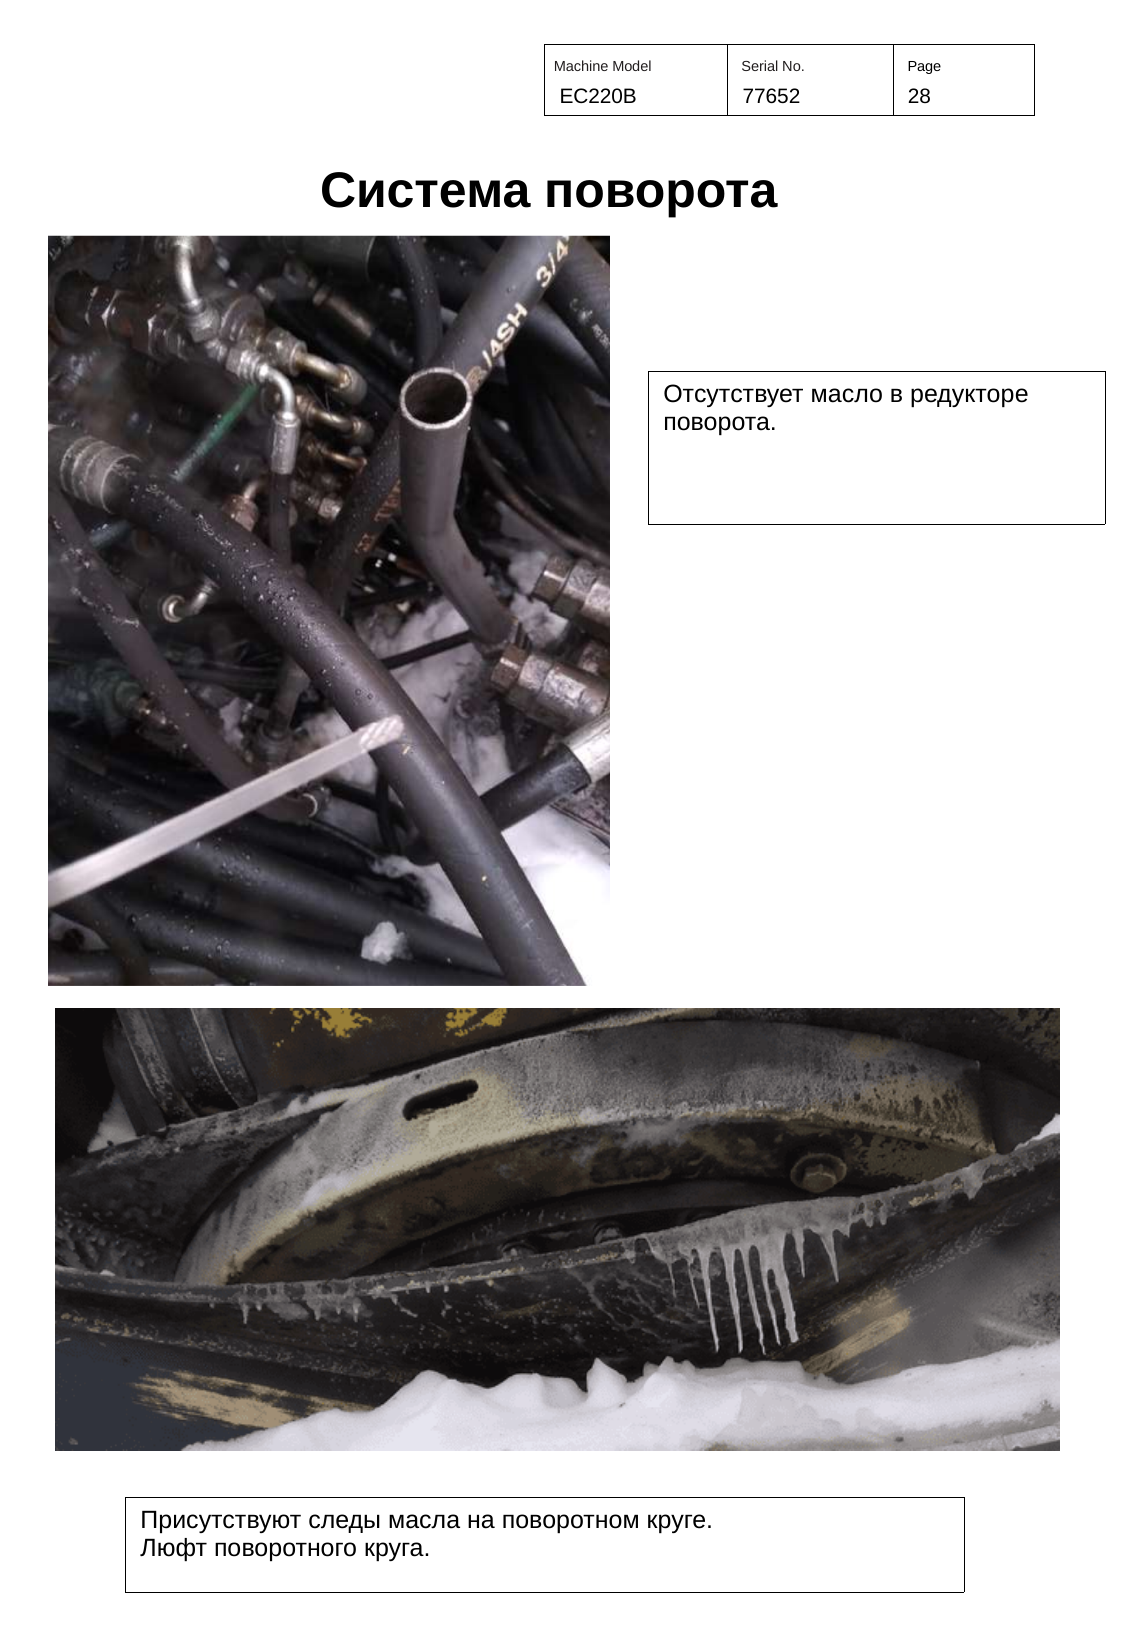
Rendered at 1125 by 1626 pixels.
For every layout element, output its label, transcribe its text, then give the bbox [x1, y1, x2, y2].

table_header Присутствуют следы масла на поворотном круге. Люфт поворотного круга. [126, 1498, 964, 1592]
picture [0, 236, 704, 985]
table_header Отсутствует масло в редукторе поворота. [708, 372, 1105, 524]
table_header EC220B [545, 45, 727, 115]
table_header 28 [894, 45, 1034, 115]
picture [55, 1008, 1061, 1451]
table_header 77652 [728, 45, 893, 115]
title Система поворота [42, 139, 1055, 236]
